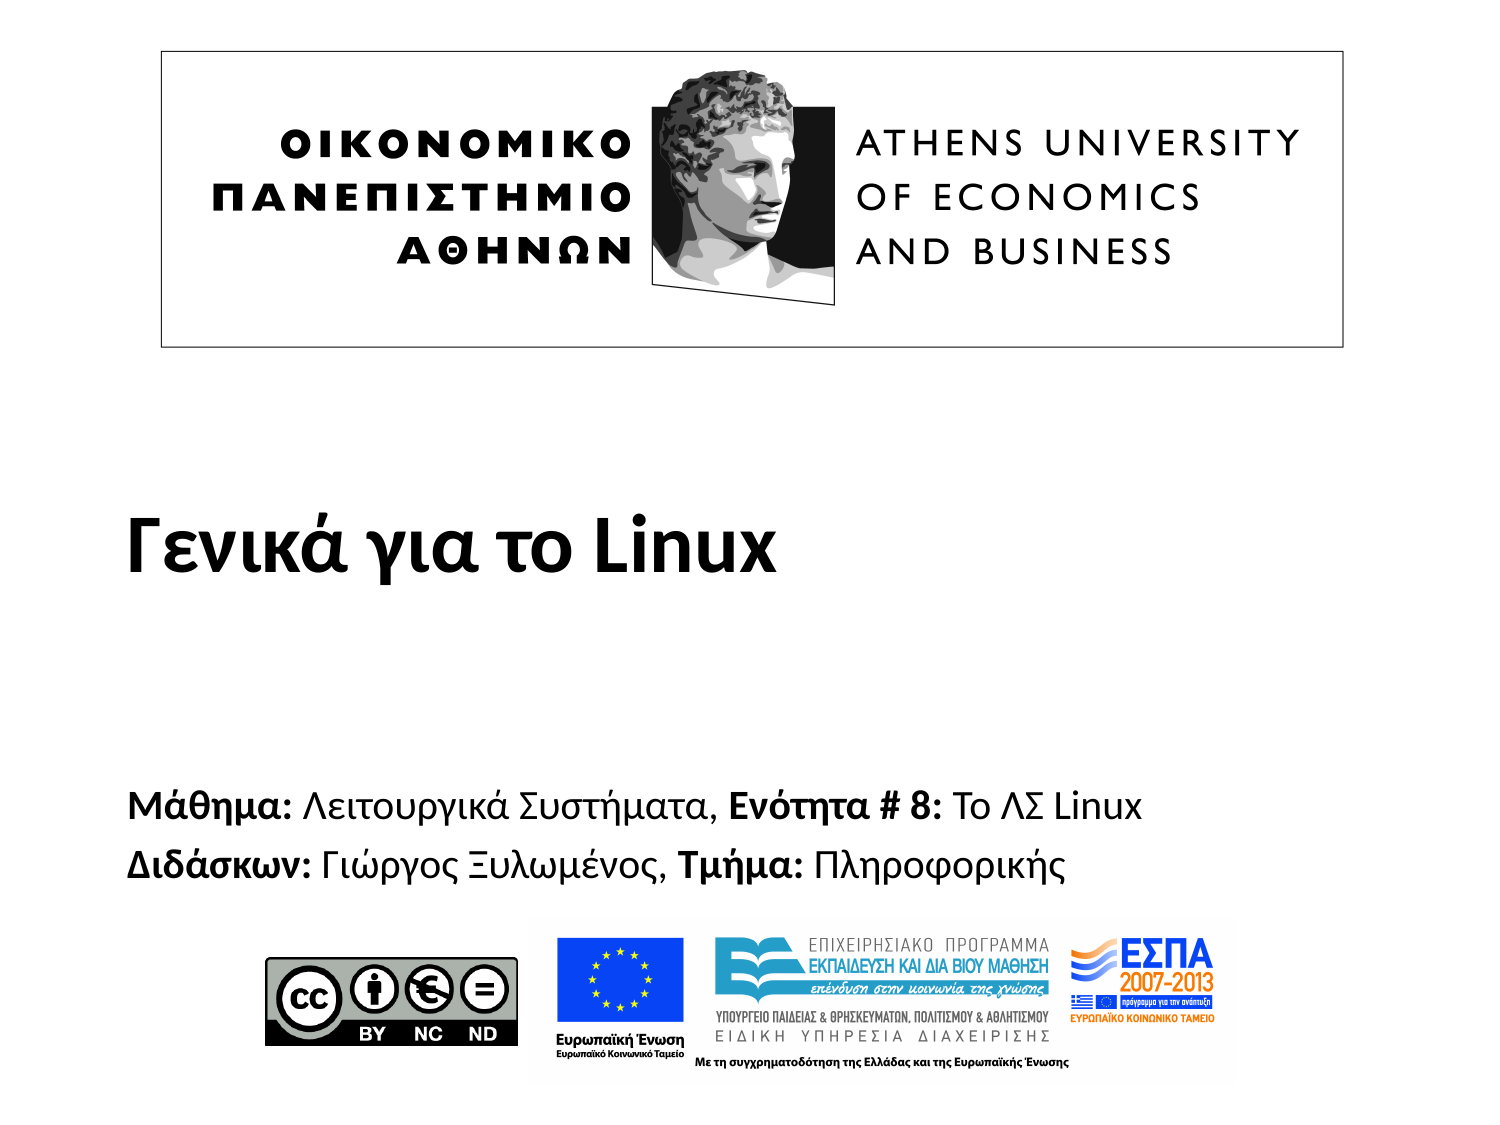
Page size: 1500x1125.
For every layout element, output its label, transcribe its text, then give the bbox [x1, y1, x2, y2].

picture [265, 957, 518, 1046]
picture [528, 916, 1237, 1086]
picture [152, 42, 1352, 356]
list Μάθημα: Λειτουργικά Συστήματα, Ενότητα # 8: Το ΛΣ Linux Διδάσκων: Γιώργος Ξυλωμένος, Τμήμα: Πληροφορικής [112, 706, 1388, 953]
title Γενικά για το Linux [112, 481, 1388, 706]
